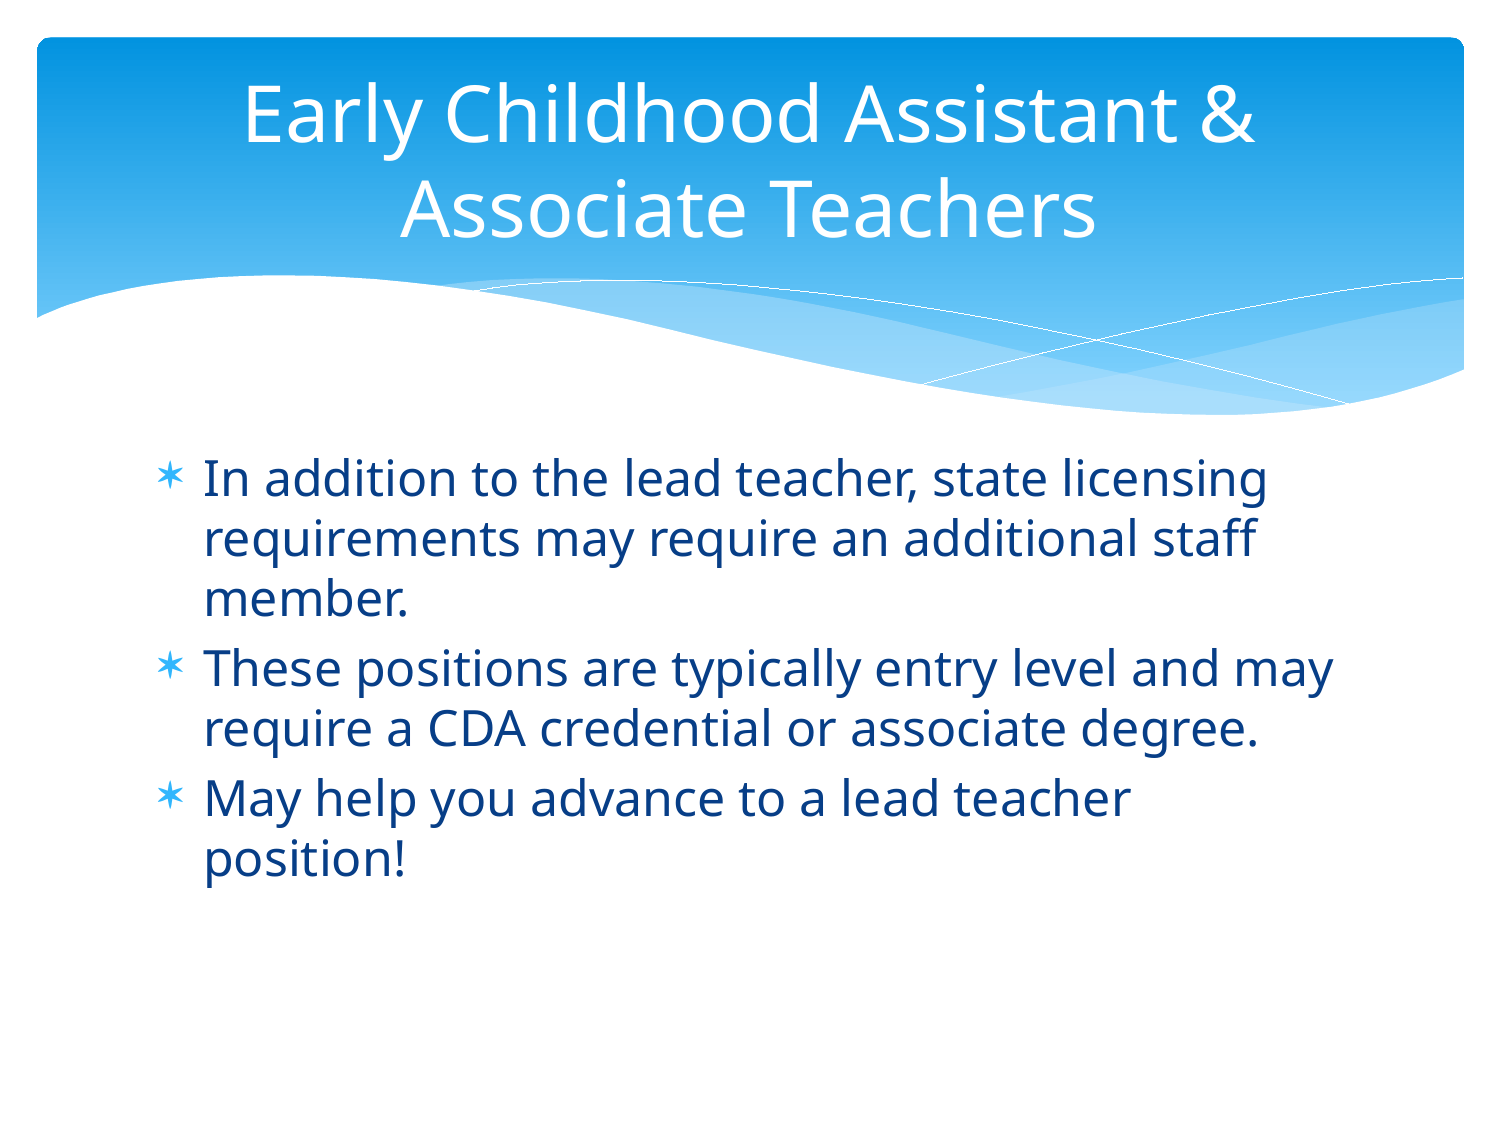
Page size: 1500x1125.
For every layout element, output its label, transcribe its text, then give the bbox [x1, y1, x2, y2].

list In addition to the lead teacher, state licensing requirements may require an additional staff member. These positions are typically entry level and may require a CDA credential or associate degree. May help you advance to a lead teacher position! [143, 438, 1359, 1005]
title Early Childhood Assistant & Associate Teachers [75, 55, 1425, 261]
